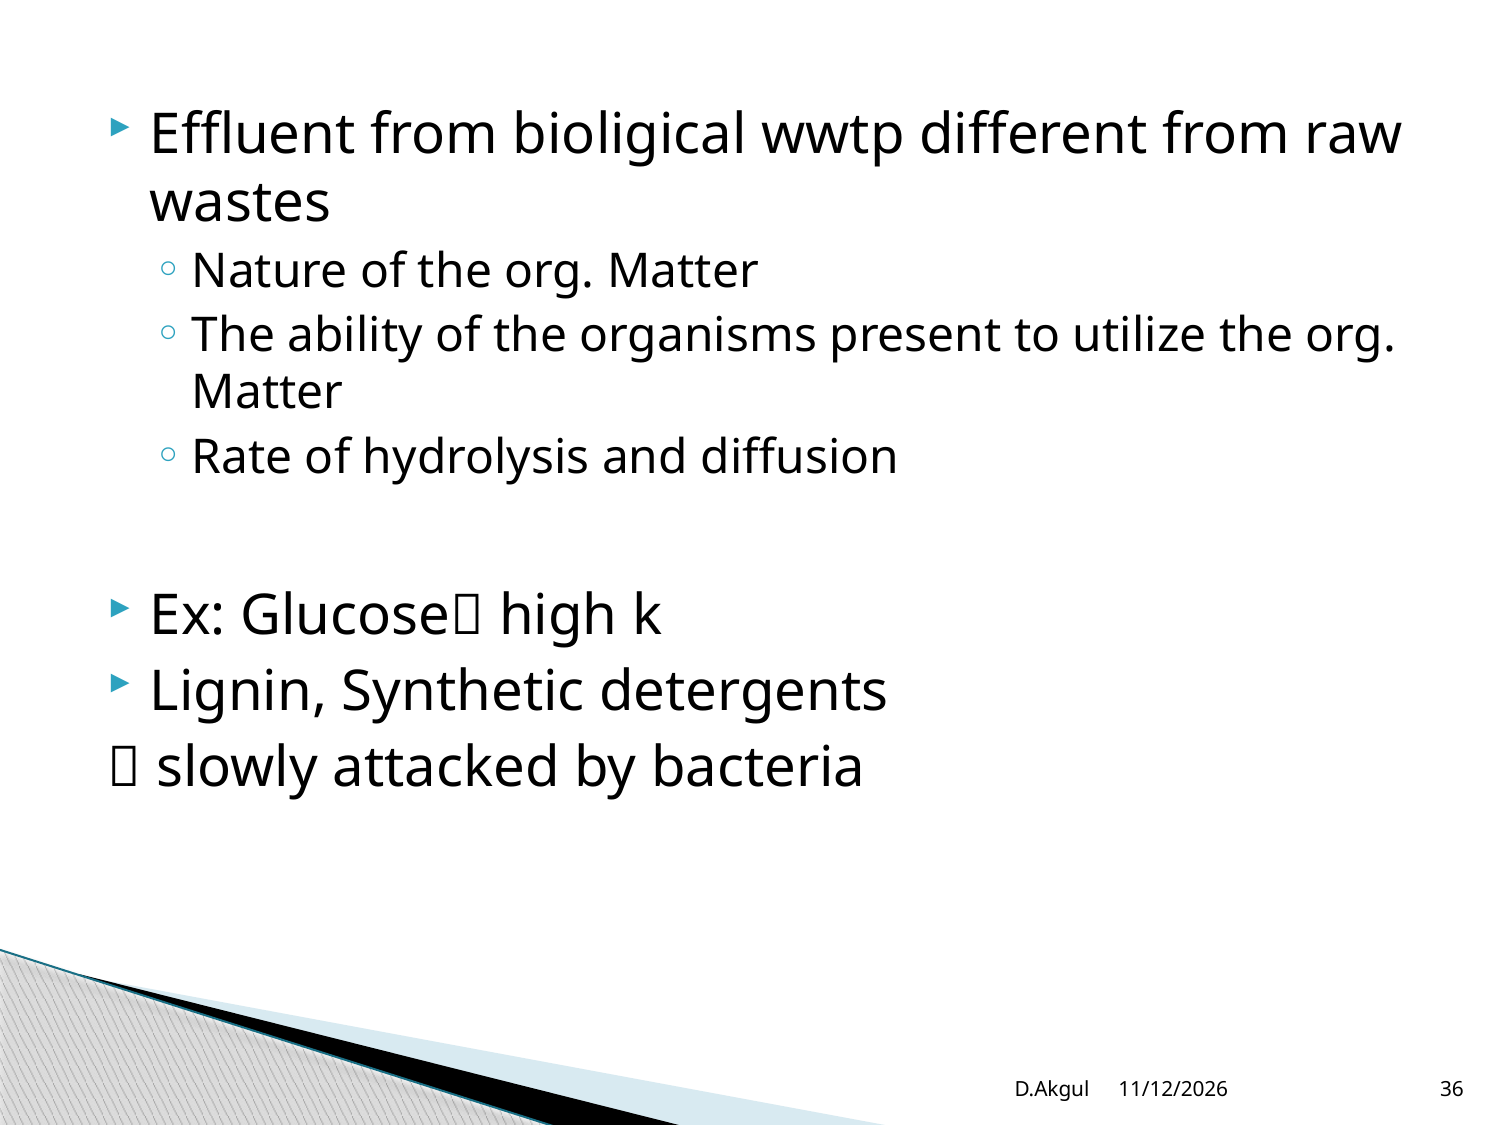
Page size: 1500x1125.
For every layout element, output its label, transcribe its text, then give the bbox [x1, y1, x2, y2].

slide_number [1105, 1051, 1418, 1112]
slide_number 36 [1418, 1051, 1479, 1112]
list Effluent from bioligical wwtp different from raw wastes Nature of the org. Matter The ability of the organisms present to utilize the org. Matter Rate of hydrolysis and diffusion Ex: Glucose high k Lignin, Synthetic detergents  slowly attacked by bacteria [75, 90, 1425, 1005]
footer D.Akgul [718, 1051, 1105, 1112]
